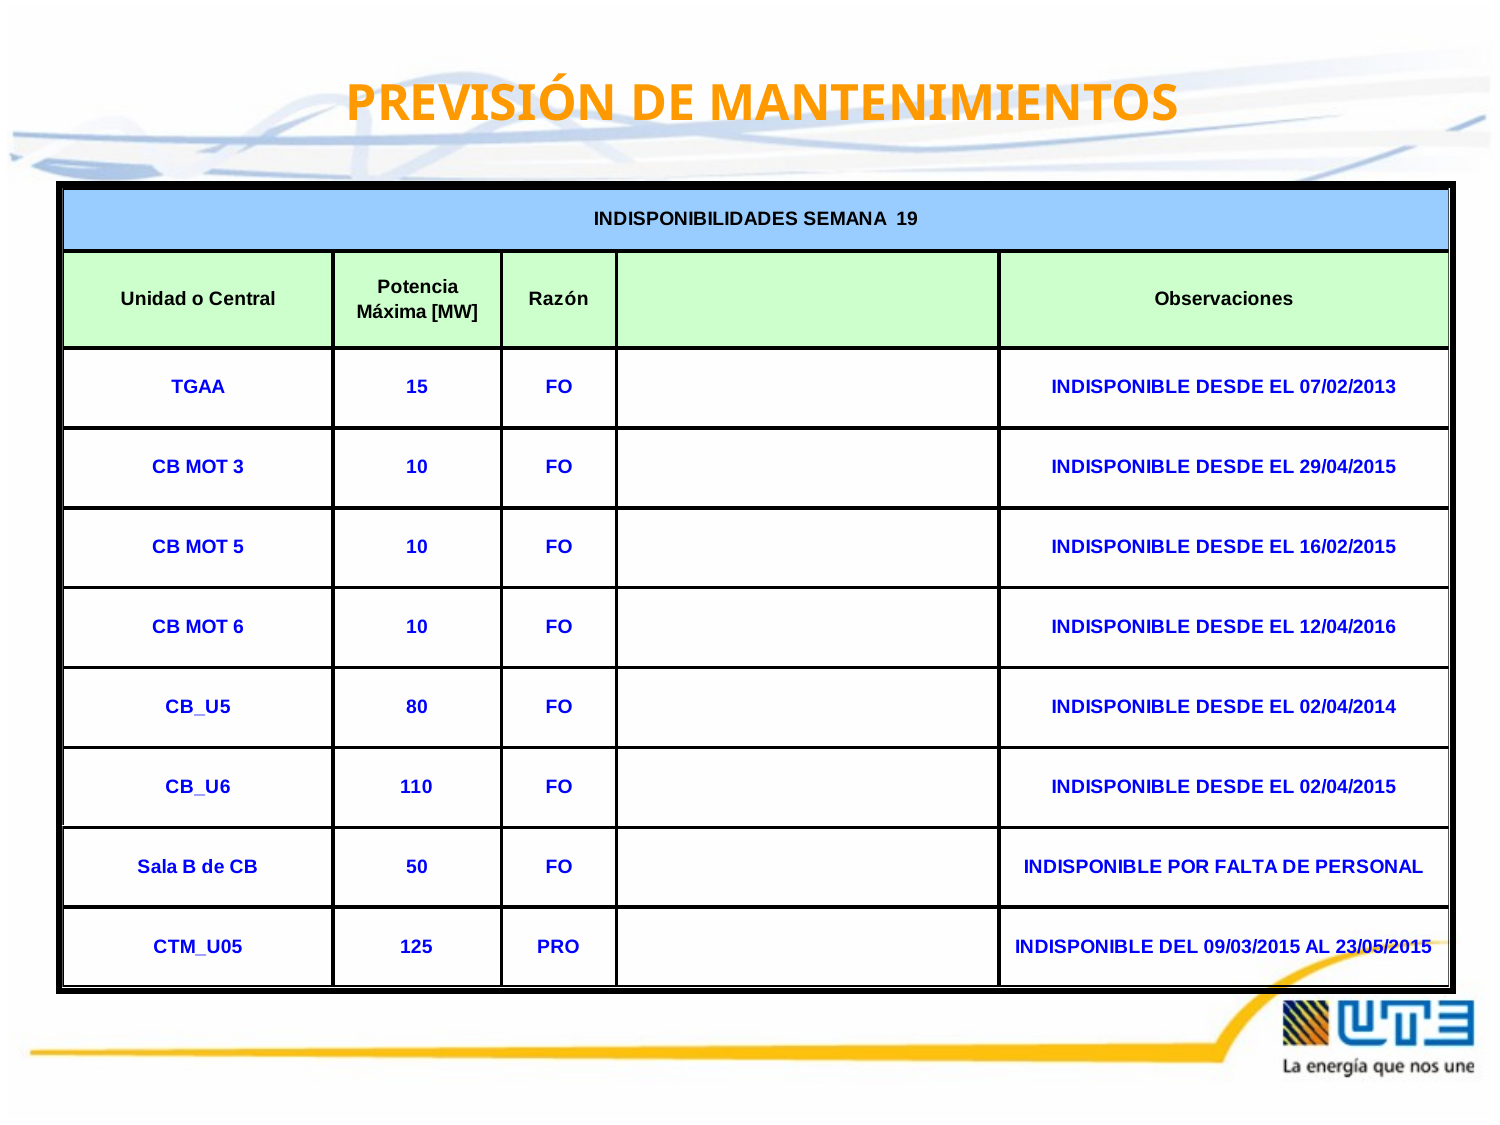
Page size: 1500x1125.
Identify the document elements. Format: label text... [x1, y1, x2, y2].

title PREVISIÓN DE MANTENIMIENTOS [62, 24, 1463, 176]
picture [7, 6, 1493, 1118]
